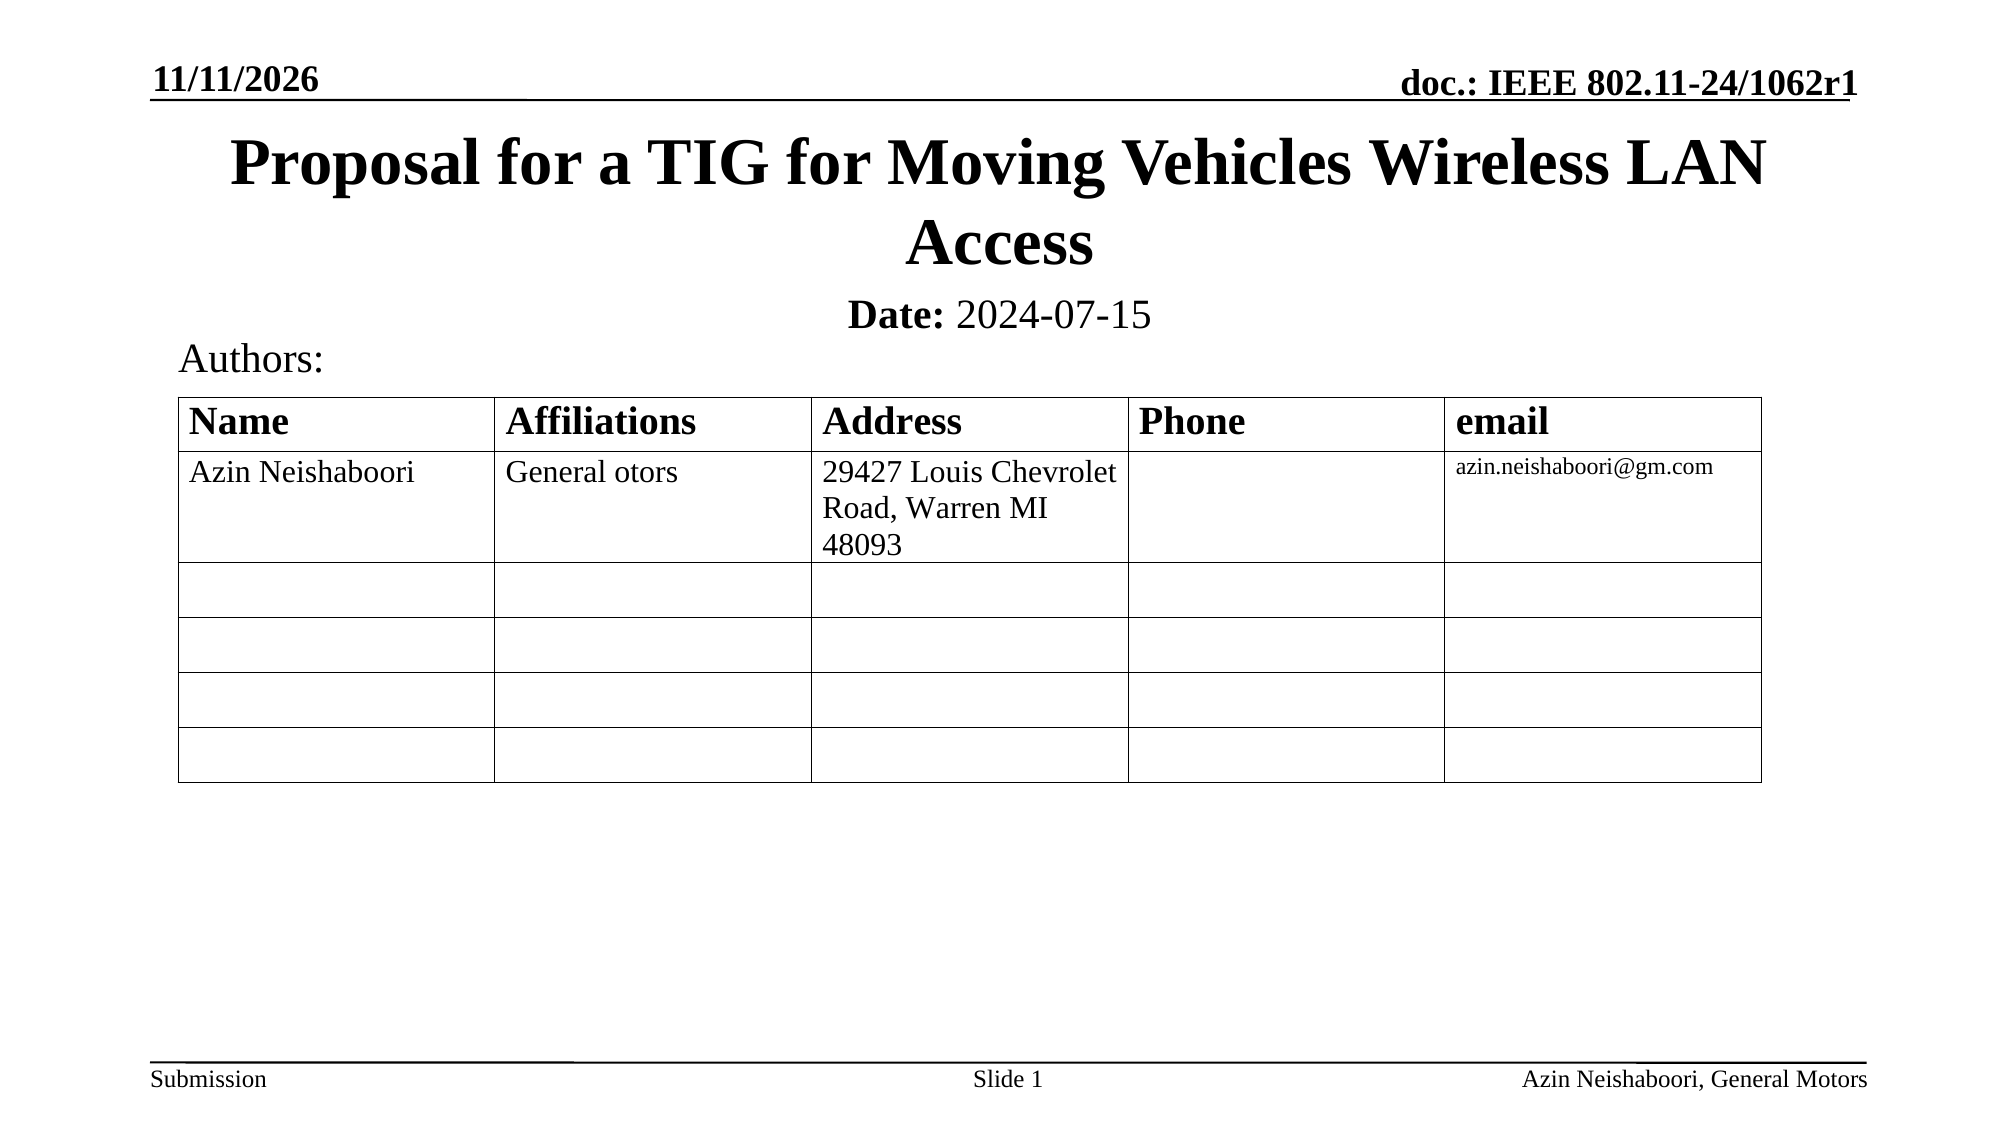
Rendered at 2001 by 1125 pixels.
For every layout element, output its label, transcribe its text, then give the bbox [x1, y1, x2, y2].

footer Azin Neishaboori, General Motors [1171, 1061, 1869, 1093]
title Proposal for a TIG for Moving Vehicles Wireless LAN Access [149, 76, 1851, 319]
subtitle Date: 2024-07-15 [299, 279, 1701, 358]
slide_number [152, 54, 563, 100]
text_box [162, 396, 1807, 831]
slide_number Slide 1 [950, 1061, 1067, 1123]
text_box Authors: [162, 323, 401, 387]
